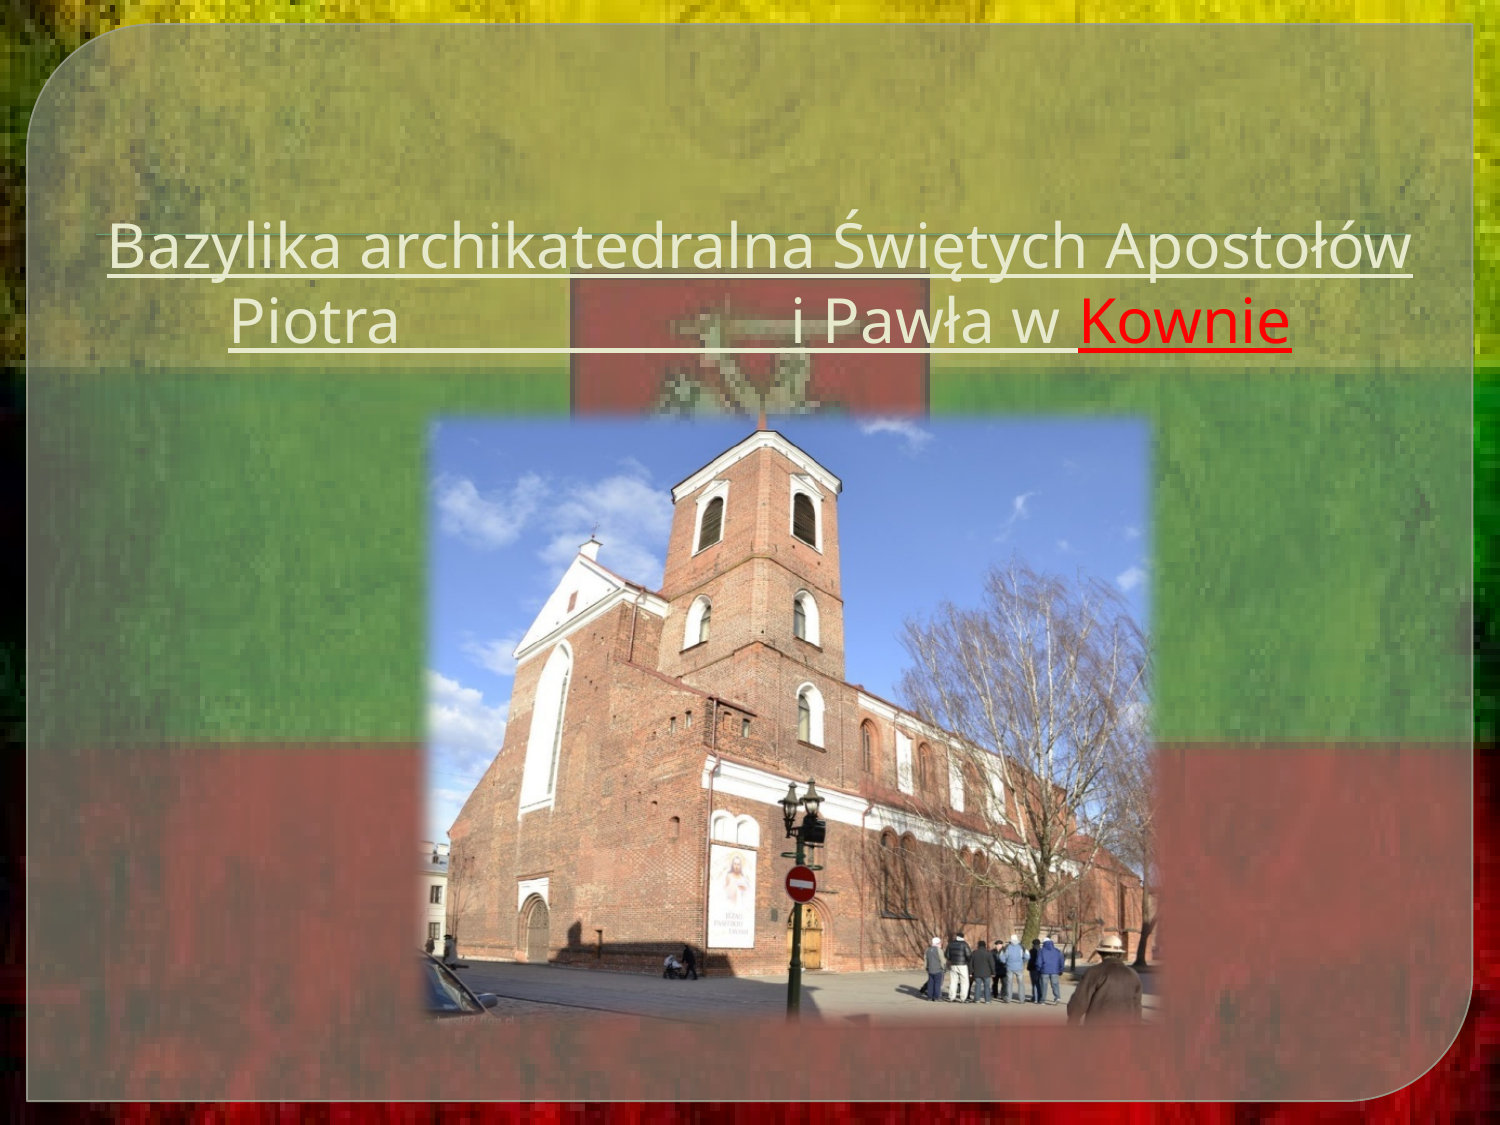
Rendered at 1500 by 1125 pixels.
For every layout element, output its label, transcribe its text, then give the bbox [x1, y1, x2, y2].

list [409, 398, 1168, 1032]
picture [0, 0, 1500, 1125]
title Bazylika archikatedralna Świętych Apostołów Piotra i Pawła w Kownie [82, 175, 1432, 364]
